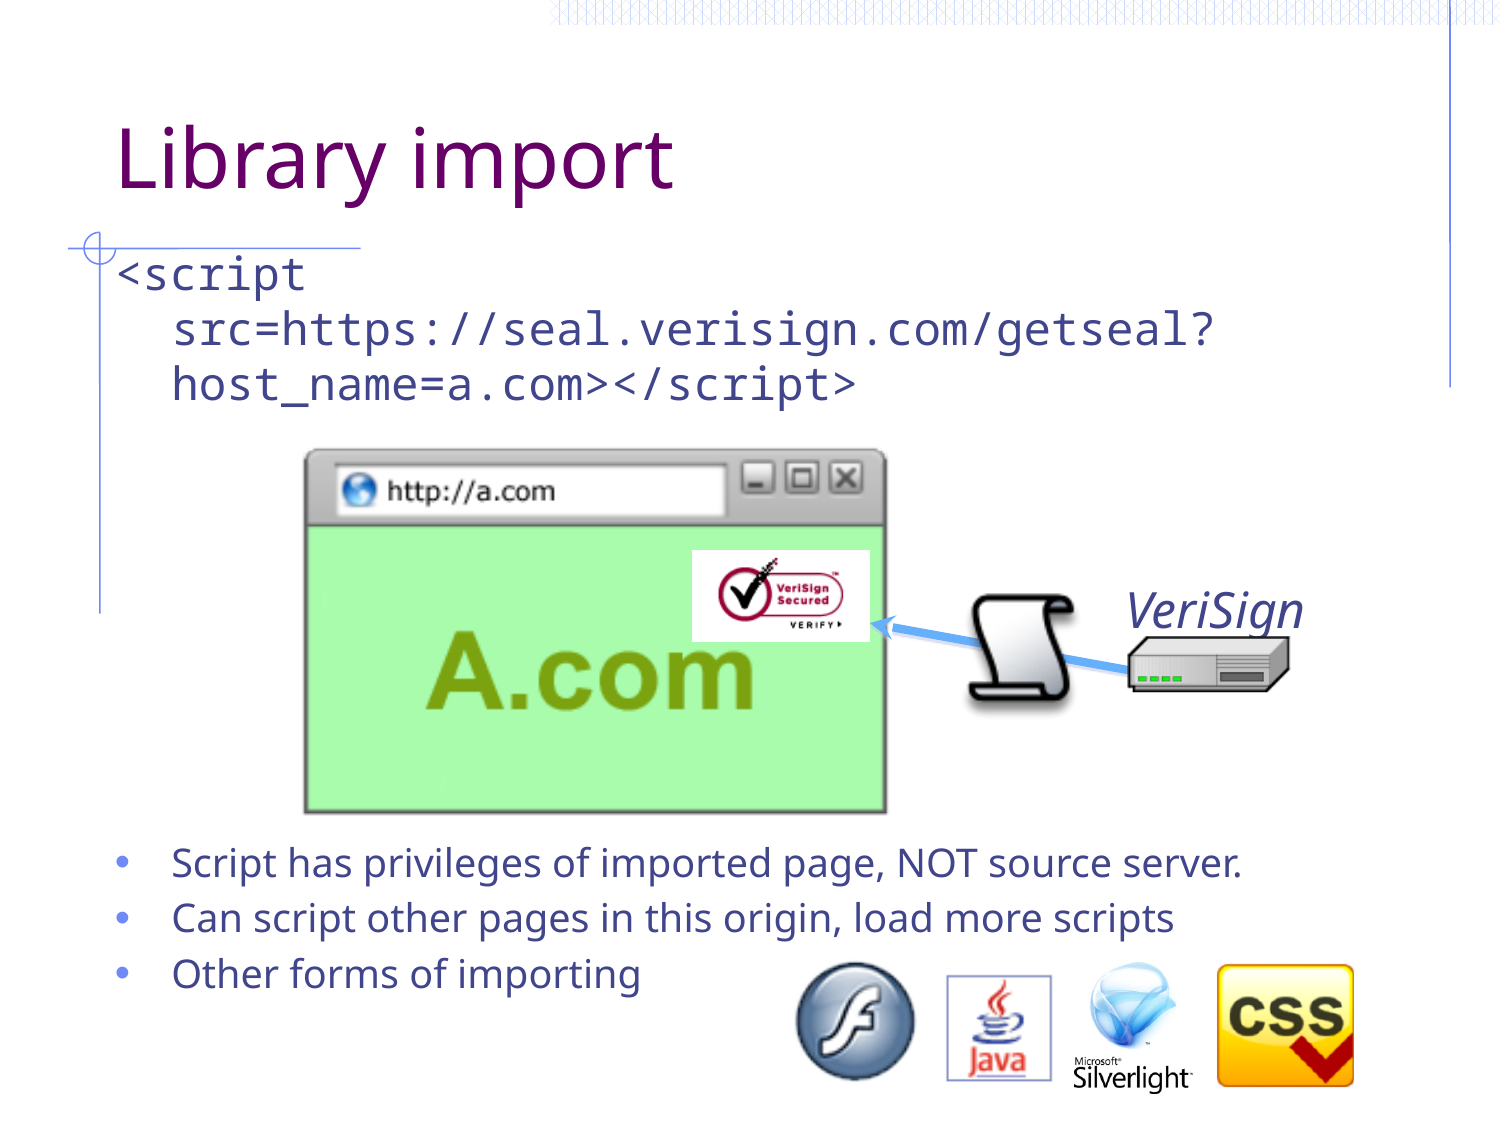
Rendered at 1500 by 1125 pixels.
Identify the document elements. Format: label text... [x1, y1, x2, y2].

list <script src=https://seal.verisign.com/getseal?host_name=a.com></script> Script has privileges of imported page, NOT source server. Can script other pages in this origin, load more scripts Other forms of importing [99, 237, 1376, 913]
picture [782, 947, 925, 1102]
picture [1121, 631, 1293, 739]
picture [941, 962, 1193, 1098]
text_box VeriSign [1125, 578, 1307, 639]
picture [1199, 947, 1372, 1102]
picture [954, 587, 1089, 722]
title Library import [99, 49, 1376, 213]
picture [287, 438, 905, 826]
